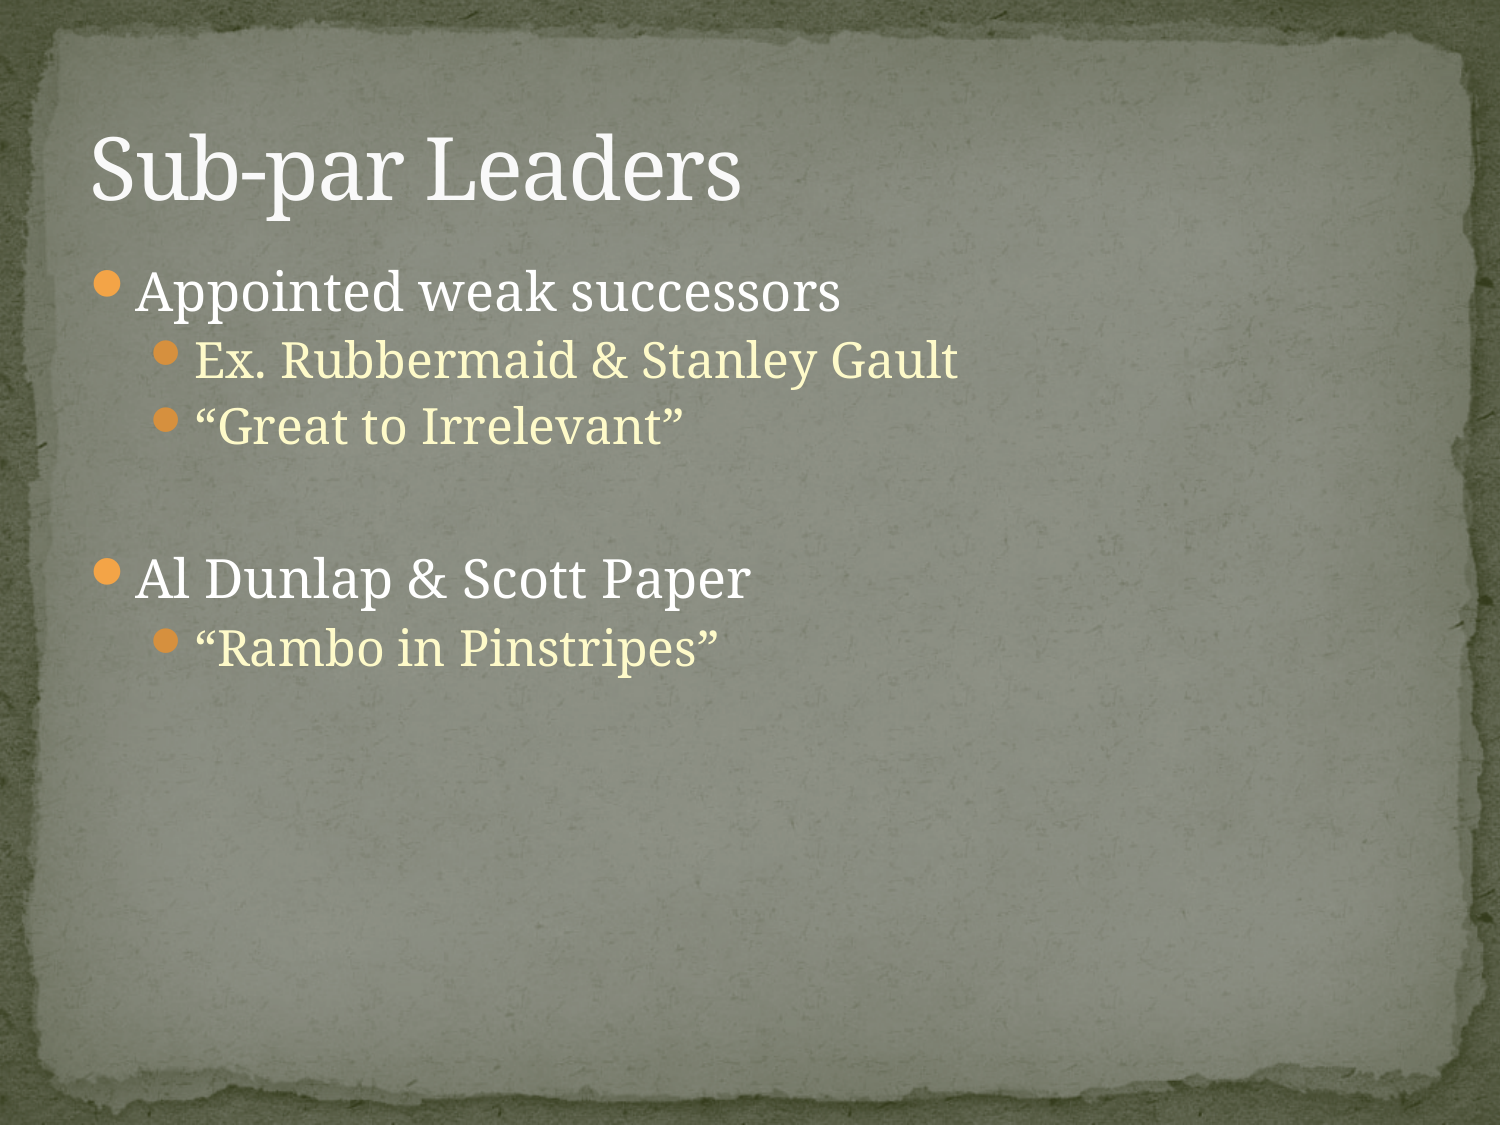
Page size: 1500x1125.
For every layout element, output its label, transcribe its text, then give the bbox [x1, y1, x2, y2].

list Appointed weak successors Ex. Rubbermaid & Stanley Gault “Great to Irrelevant” Al Dunlap & Scott Paper “Rambo in Pinstripes” [75, 249, 1425, 1000]
title Sub-par Leaders [74, 24, 1425, 225]
